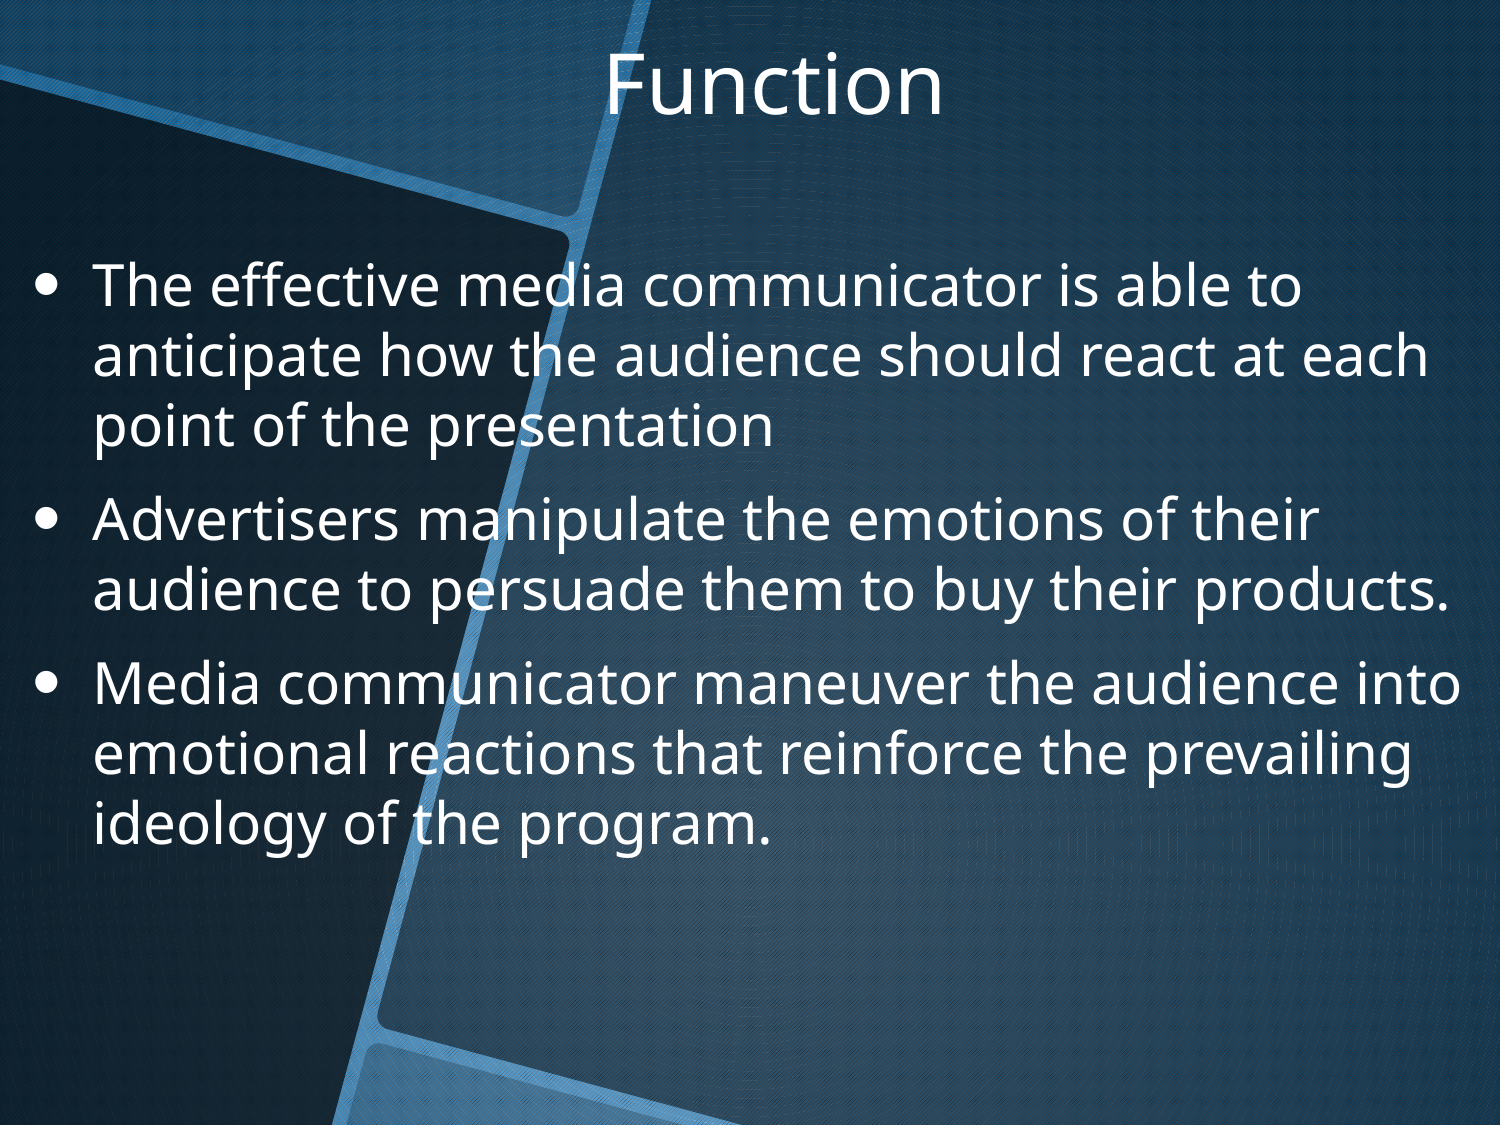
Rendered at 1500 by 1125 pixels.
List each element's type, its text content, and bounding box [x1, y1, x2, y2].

list The effective media communicator is able to anticipate how the audience should react at each point of the presentation Advertisers manipulate the emotions of their audience to persuade them to buy their products. Media communicator maneuver the audience into emotional reactions that reinforce the prevailing ideology of the program. [17, 138, 1483, 967]
title Function [131, 21, 963, 138]
